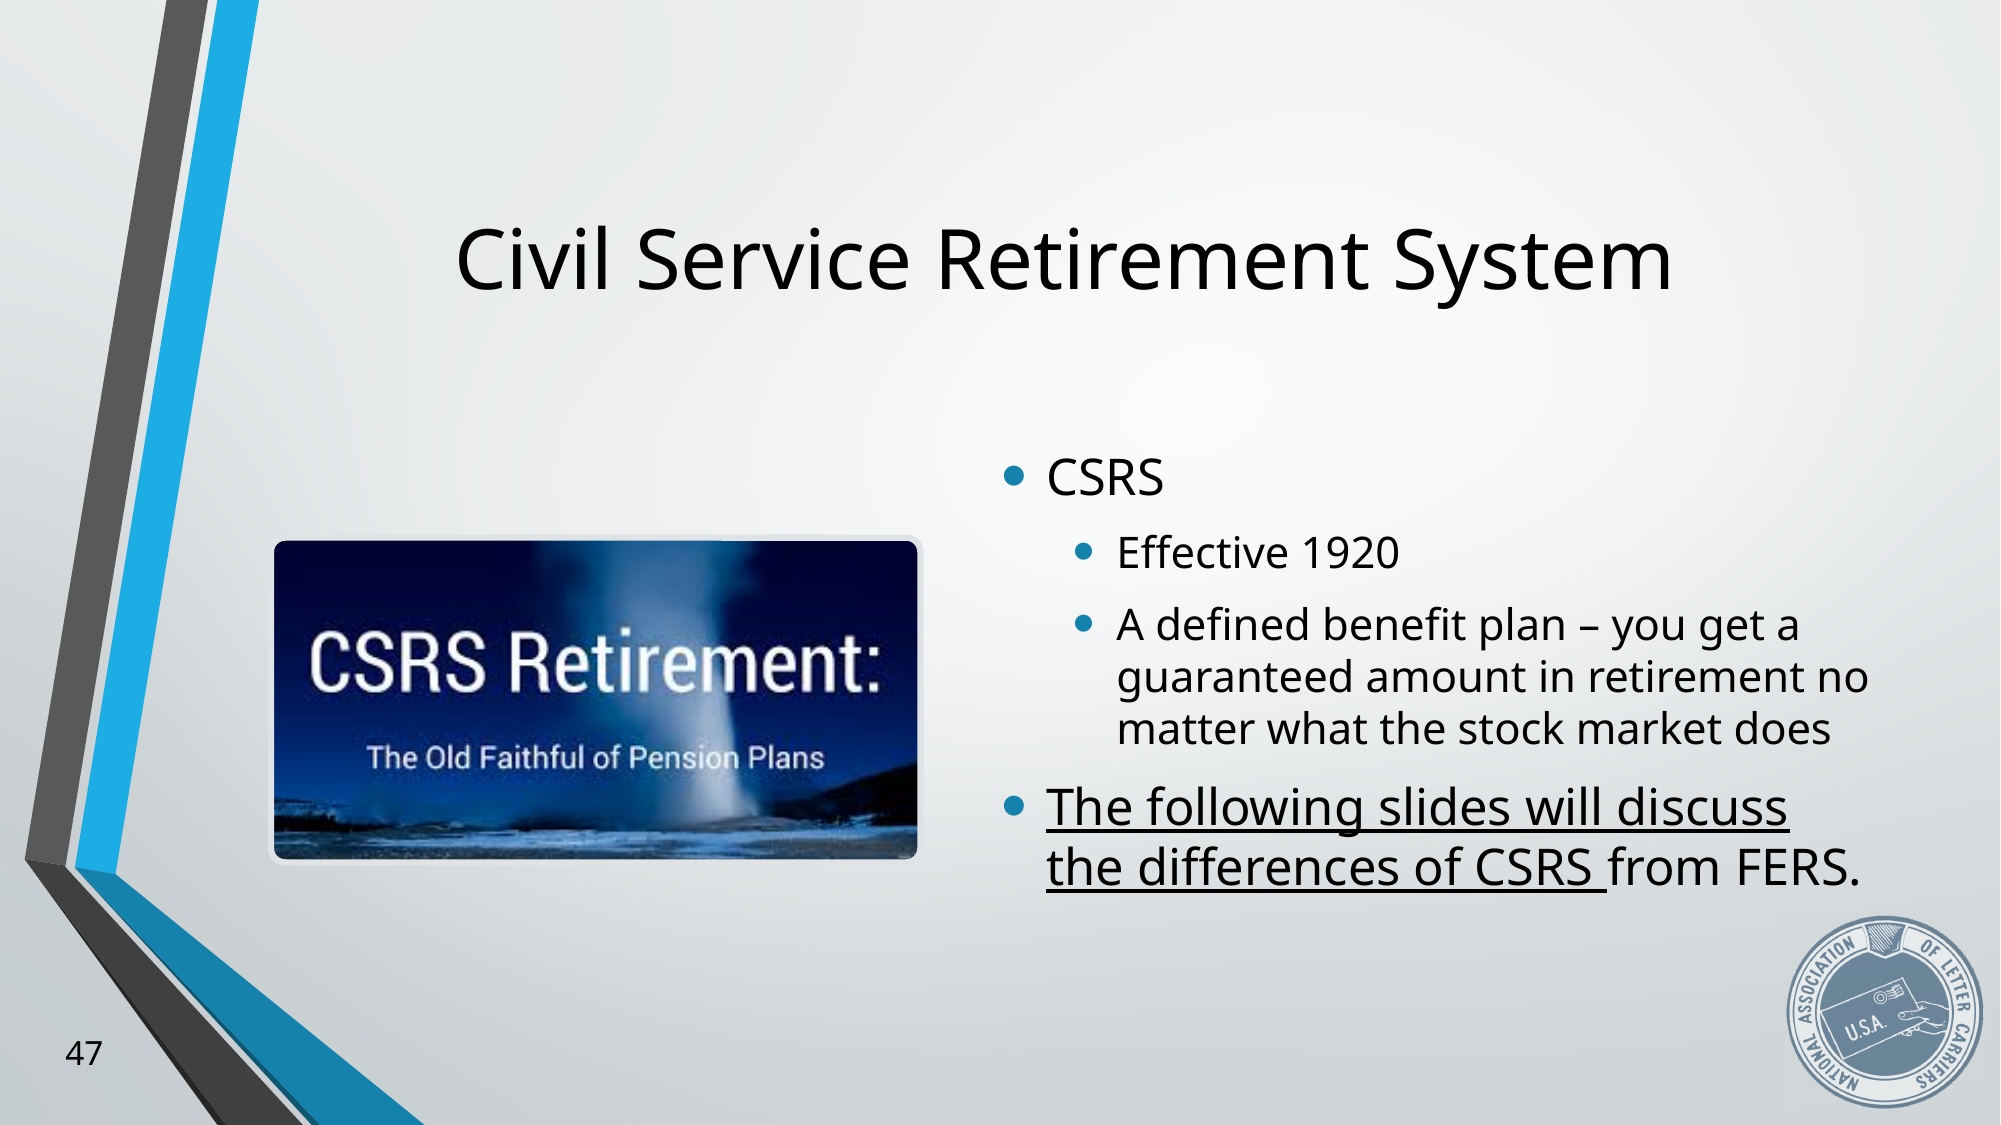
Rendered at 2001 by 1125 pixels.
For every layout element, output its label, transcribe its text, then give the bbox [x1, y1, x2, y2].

title Civil Service Retirement System [243, 112, 1887, 400]
picture [270, 537, 921, 863]
list CSRS Effective 1920 A defined benefit plan – you get a guaranteed amount in retirement no matter what the stock market does The following slides will discuss the differences of CSRS from FERS. [986, 437, 1887, 950]
slide_number 47 [27, 1025, 119, 1085]
